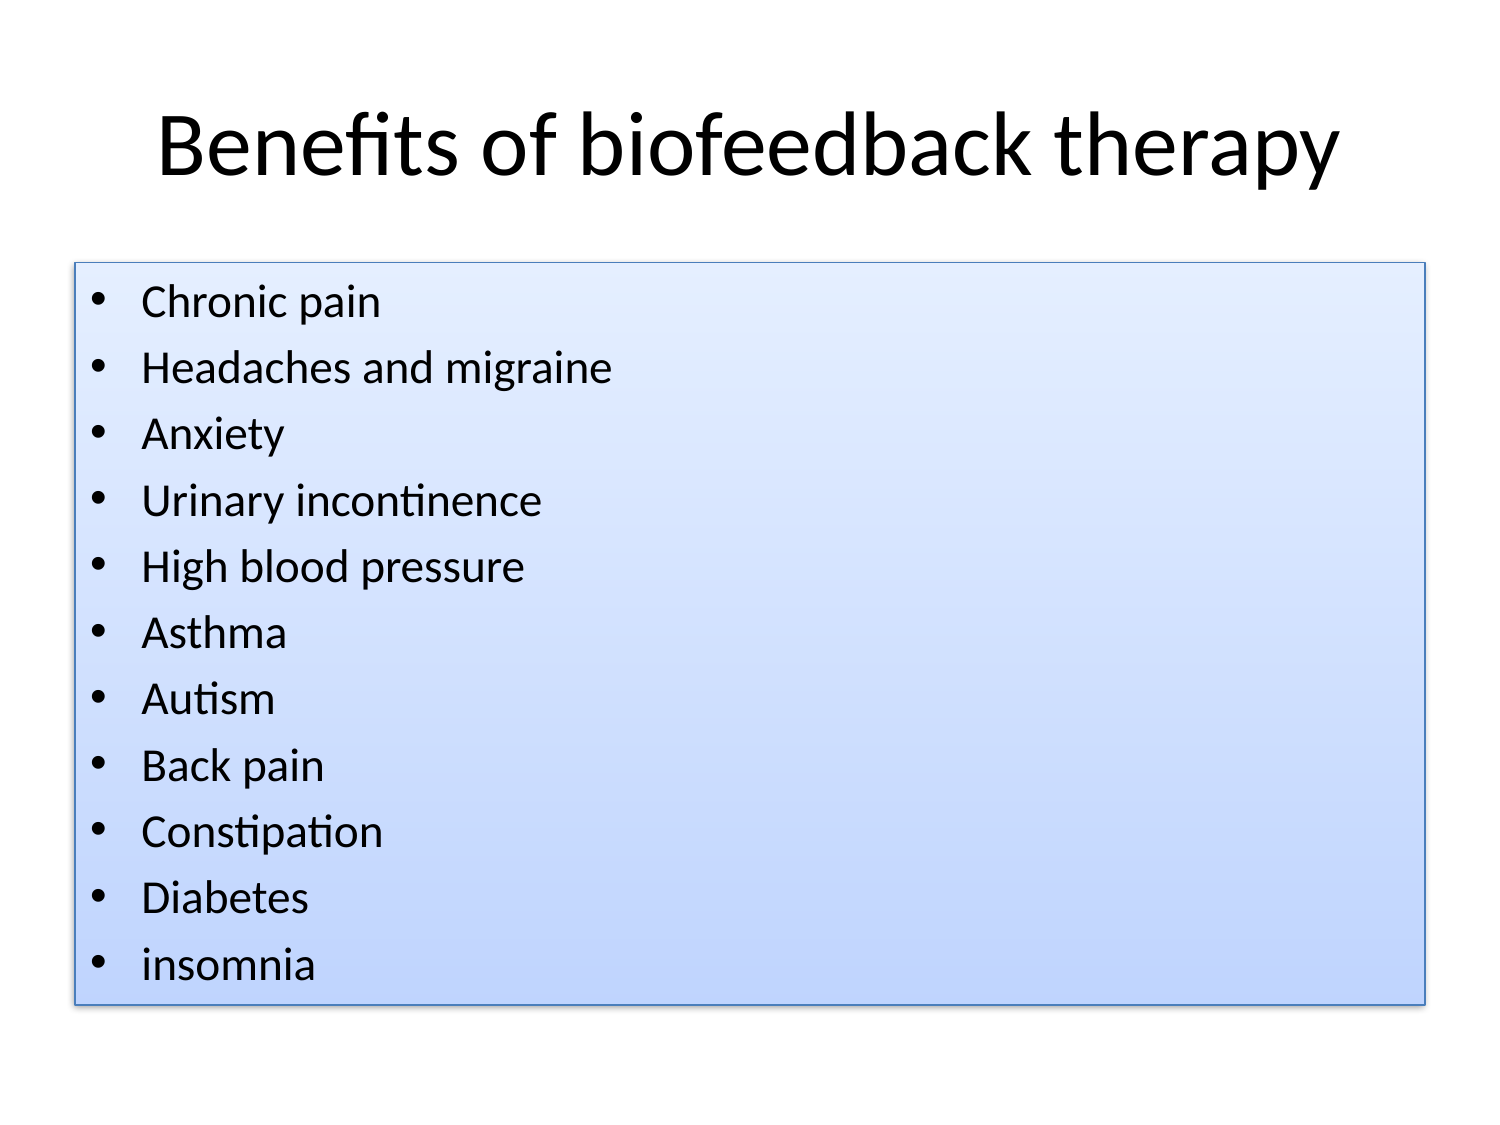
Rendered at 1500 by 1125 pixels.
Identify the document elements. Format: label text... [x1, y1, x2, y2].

title Benefits of biofeedback therapy [75, 45, 1425, 233]
list Chronic pain Headaches and migraine Anxiety Urinary incontinence High blood pressure Asthma Autism Back pain Constipation Diabetes insomnia [74, 262, 1426, 1006]
